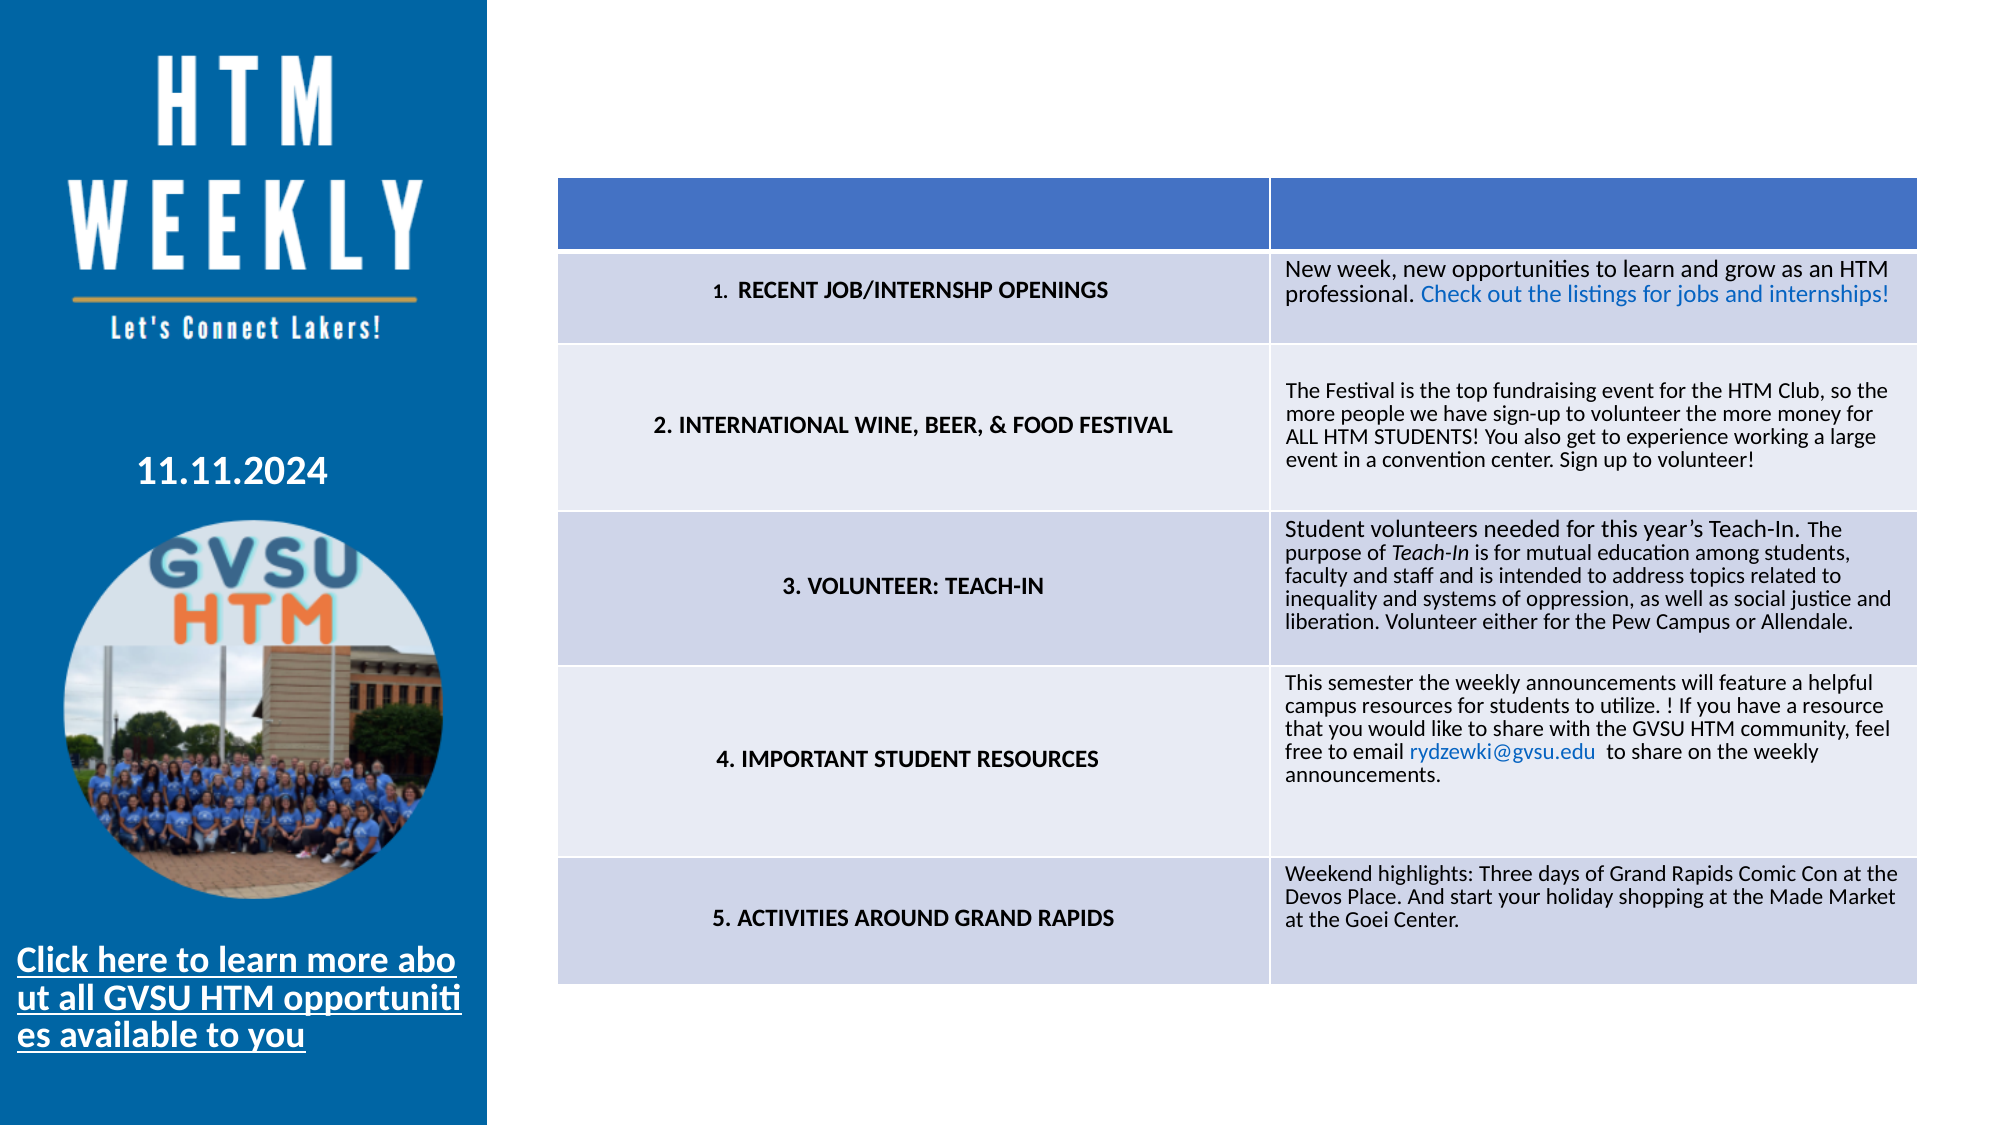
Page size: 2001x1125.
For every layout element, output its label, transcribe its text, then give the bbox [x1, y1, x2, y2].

text_box 11.11.2024 [96, 435, 368, 501]
table_cell Weekend highlights: Three days of Grand Rapids Comic Con at the Devos Place. And start your holiday shopping at the Made Market at the Goei Center. [1271, 858, 1917, 984]
table_cell The Festival is the top fundraising event for the HTM Club, so the more people we have sign-up to volunteer the more money for ALL HTM STUDENTS! You also get to experience working a large event in a convention center. Sign up to volunteer! [1271, 345, 1917, 510]
table_cell 5. ACTIVITIES AROUND GRAND RAPIDS [558, 858, 1269, 984]
table_cell This semester the weekly announcements will feature a helpful campus resources for students to utilize. ! If you have a resource that you would like to share with the GVSU HTM community, feel free to email rydzewki@gvsu.edu to share on the weekly announcements. [1271, 667, 1917, 856]
text_box [0, 0, 487, 1125]
table_header [1271, 178, 1917, 249]
table_cell 2. INTERNATIONAL WINE, BEER, & FOOD FESTIVAL [558, 345, 1269, 510]
table_cell Student volunteers needed for this year’s Teach-In. The purpose of Teach-In is for mutual education among students, faculty and staff and is intended to address topics related to inequality and systems of oppression, as well as social justice and liberation. Volunteer either for the Pew Campus or Allendale. [1271, 512, 1917, 665]
table_cell 3. VOLUNTEER: TEACH-IN [558, 512, 1269, 665]
table_cell 4. IMPORTANT STUDENT RESOURCES [558, 667, 1269, 856]
text_box Click here to learn more about all GVSU HTM opportunities available to you [2, 928, 485, 988]
table_cell 1. RECENT JOB/INTERNSHP OPENINGS [558, 254, 1269, 343]
table_cell New week, new opportunities to learn and grow as an HTM professional. Check out the listings for jobs and internships! [1271, 254, 1917, 343]
picture [4, 29, 487, 367]
picture [25, 501, 461, 939]
table_header [558, 178, 1269, 249]
